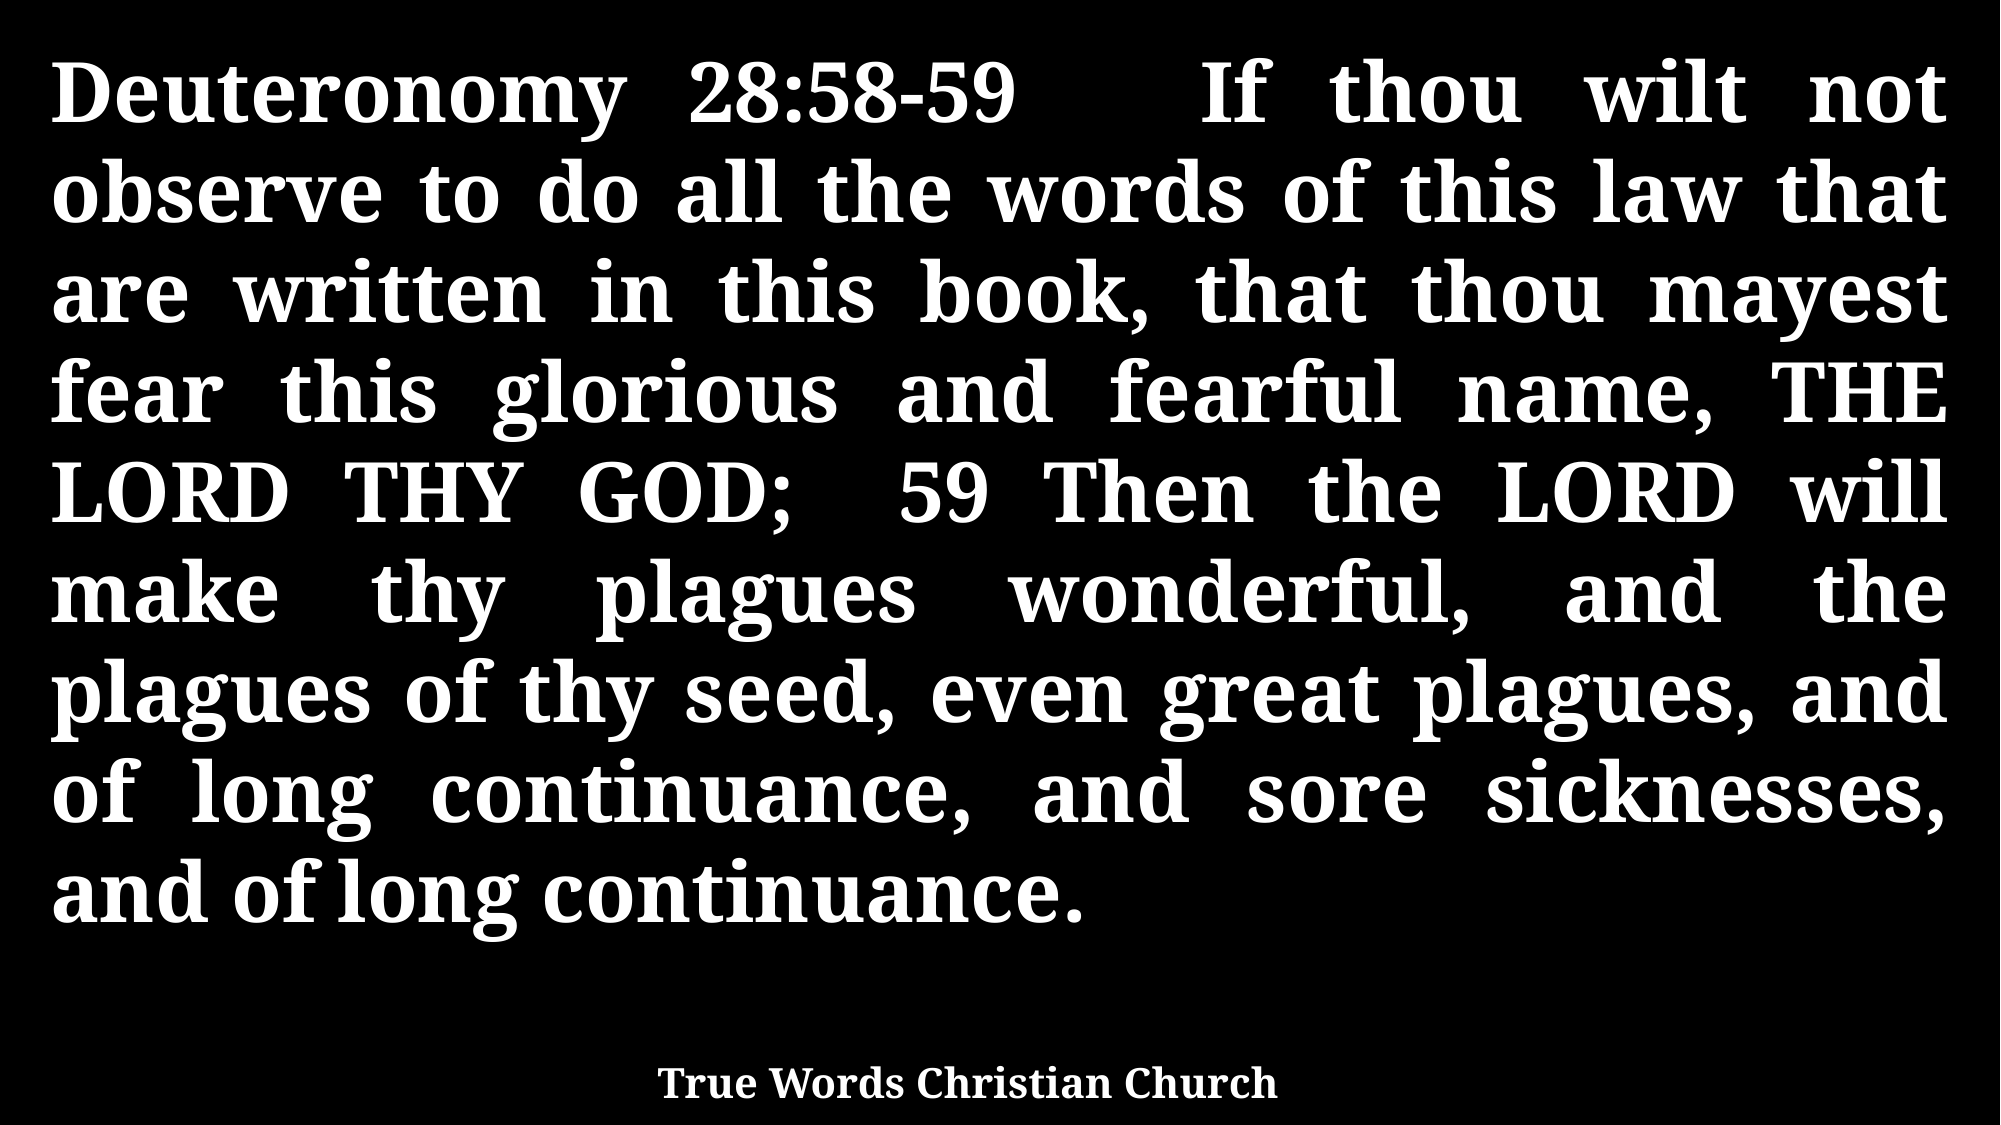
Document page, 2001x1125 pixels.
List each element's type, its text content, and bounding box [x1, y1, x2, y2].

text_box Deuteronomy 28:58-59 If thou wilt not observe to do all the words of this law that are written in this book, that thou mayest fear this glorious and fearful name, THE LORD THY GOD; 59 Then the LORD will make thy plagues wonderful, and the plagues of thy seed, even great plagues, and of long continuance, and sore sicknesses, and of long continuance. [35, 32, 1965, 947]
text_box True Words Christian Church [642, 1049, 1294, 1114]
